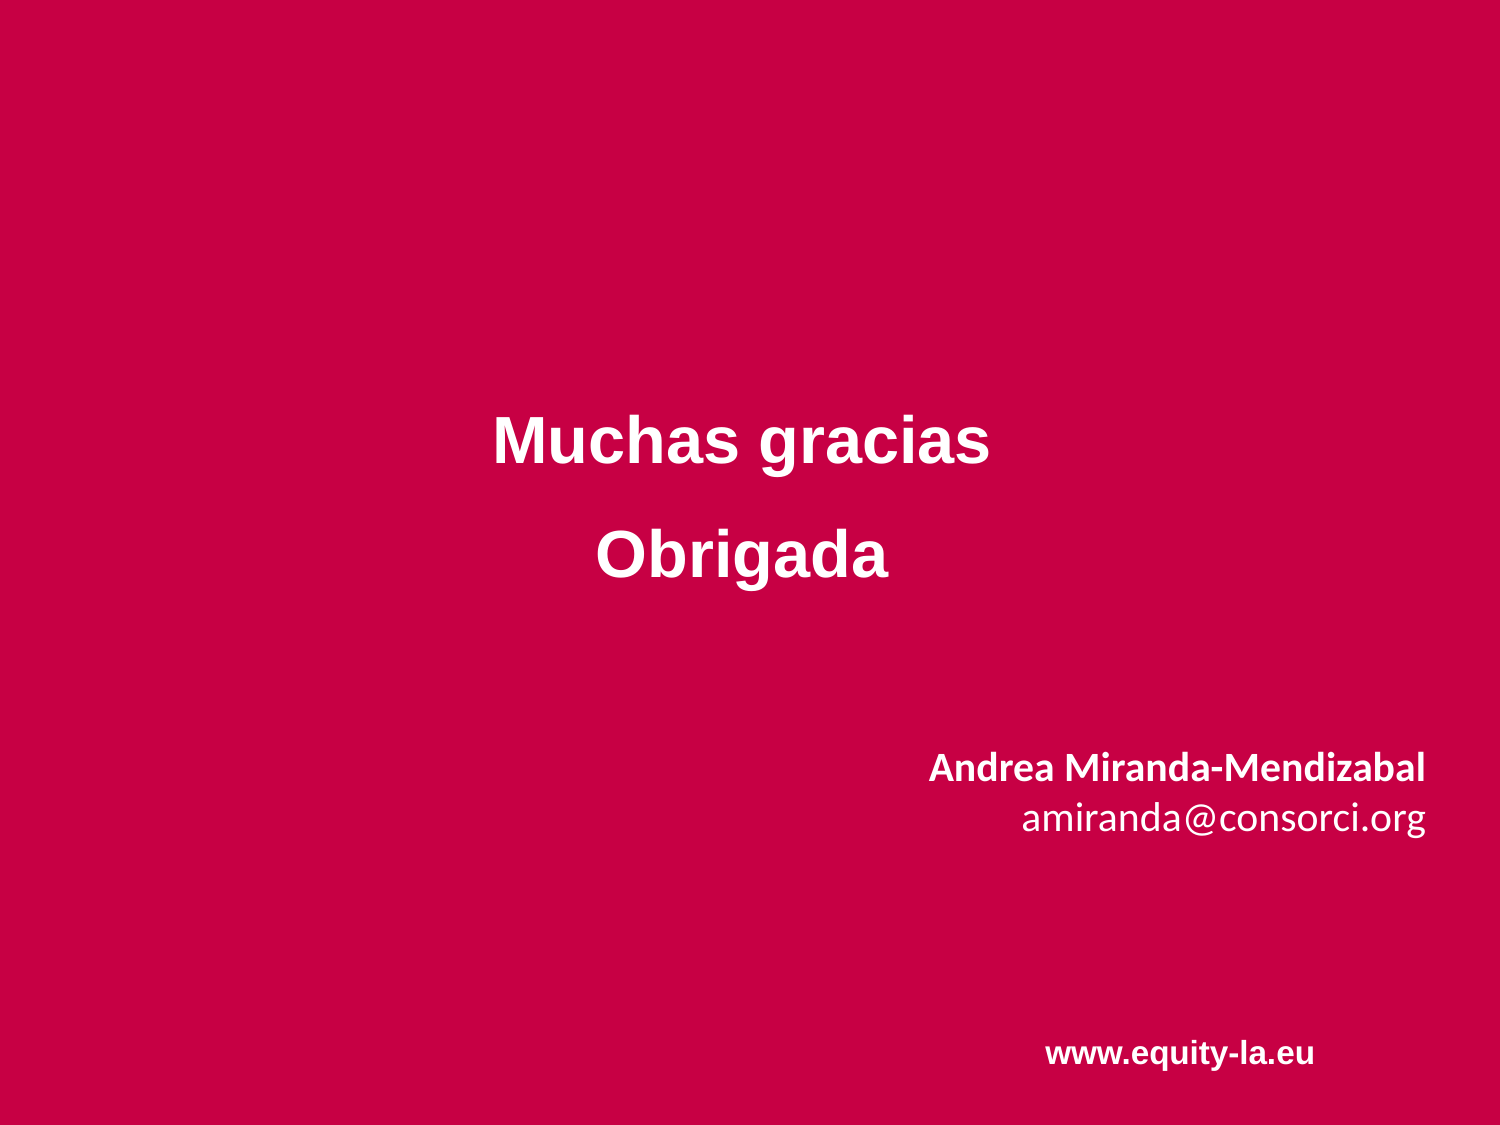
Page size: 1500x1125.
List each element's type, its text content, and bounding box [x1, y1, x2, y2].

text_box Muchas gracias Obrigada [401, 389, 1099, 598]
text_box Andrea Miranda-Mendizabal amiranda@consorci.org [631, 731, 1441, 941]
text_box www.equity-la.eu [1045, 1011, 1450, 1079]
